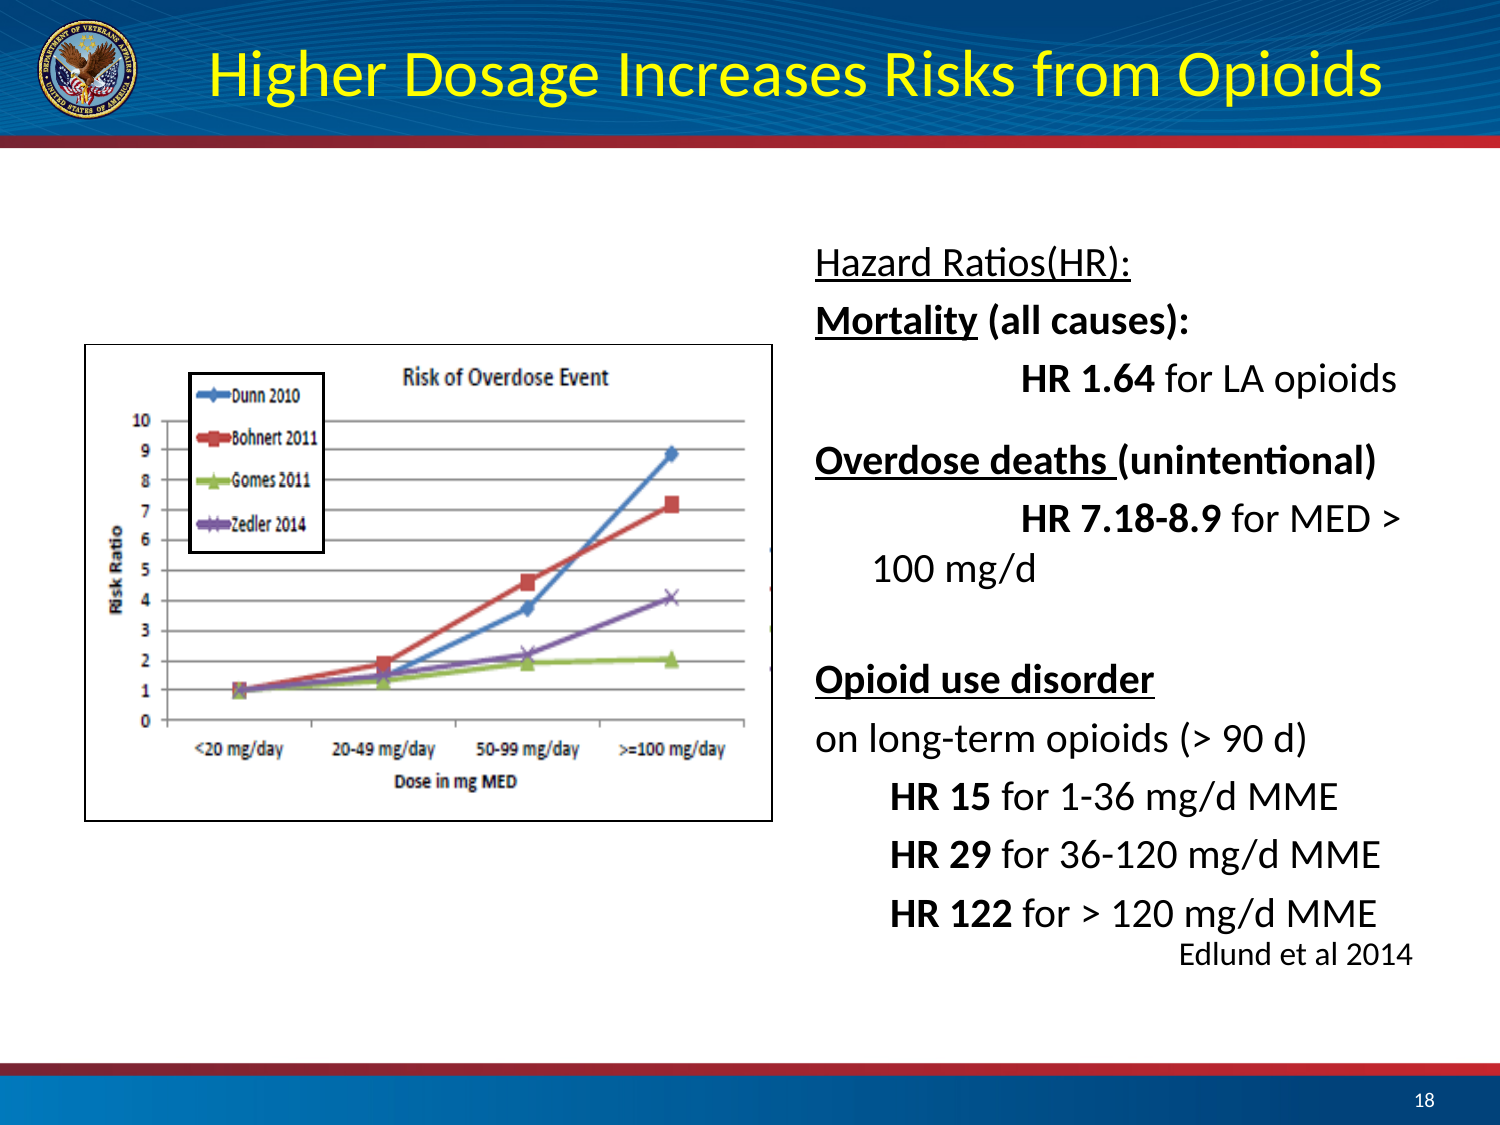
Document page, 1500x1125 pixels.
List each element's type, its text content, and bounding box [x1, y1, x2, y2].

picture [0, 0, 1500, 1125]
text_box Edlund et al 2014 [1164, 924, 1429, 980]
text_box Hazard Ratios(HR): Mortality (all causes): HR 1.64 for LA opioids Overdose deaths (unintentional) HR 7.18-8.9 for MED > 100 mg/d Opioid use disorder on long-term opioids (> 90 d) HR 15 for 1-36 mg/d MME HR 29 for 36-120 mg/d MME HR 122 for > 120 mg/d MME [799, 226, 1488, 946]
slide_number 18 [1100, 1068, 1450, 1125]
title Higher Dosage Increases Risks from Opioids [96, 22, 1497, 173]
